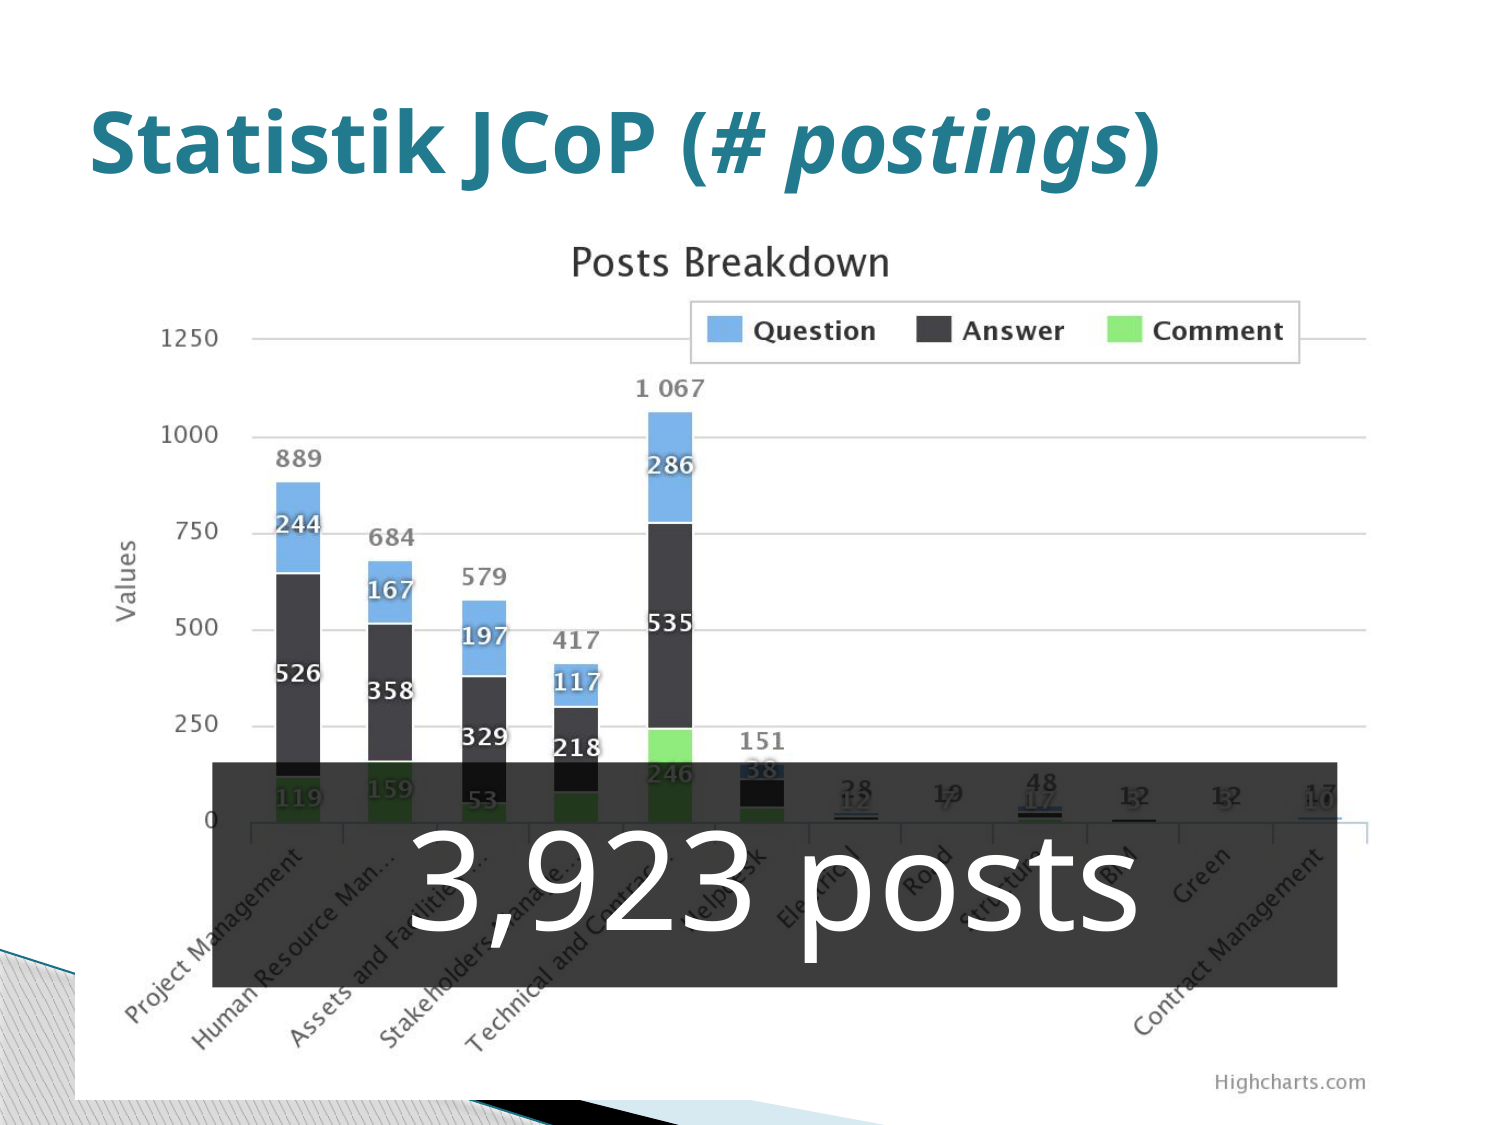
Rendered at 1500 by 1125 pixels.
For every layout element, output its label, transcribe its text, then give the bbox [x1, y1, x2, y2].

picture [74, 224, 1388, 1101]
title Statistik JCoP (# postings) [75, 45, 1425, 233]
